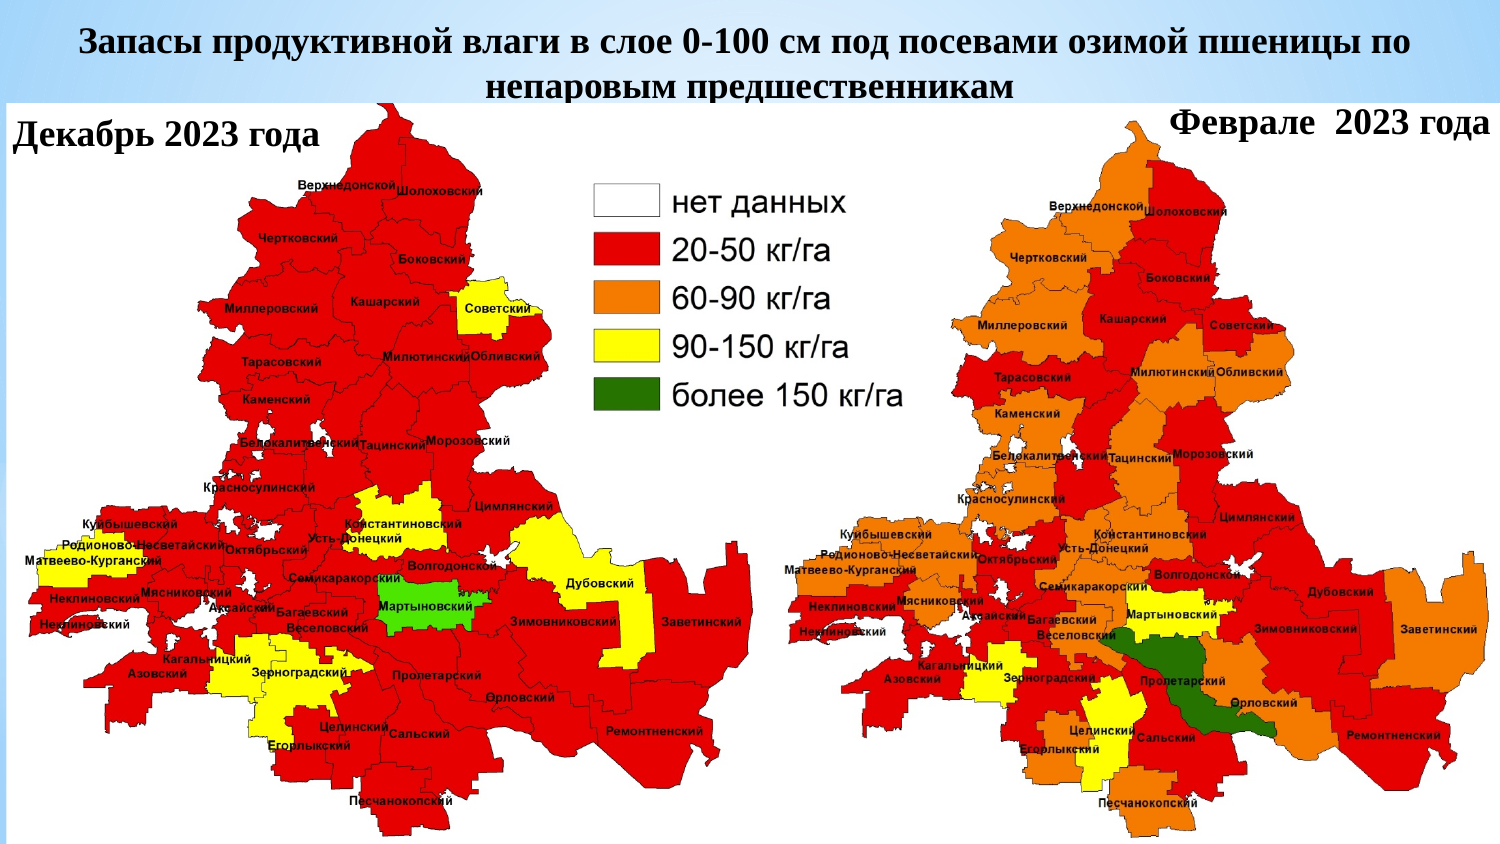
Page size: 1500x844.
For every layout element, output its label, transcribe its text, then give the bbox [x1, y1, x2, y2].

text_box Запасы продуктивной влаги в слое 0-100 см под посевами озимой пшеницы по непаровым предшественникам [17, 8, 1481, 101]
text_box Феврале 2023 года [1148, 91, 1500, 103]
picture [5, 103, 1500, 844]
